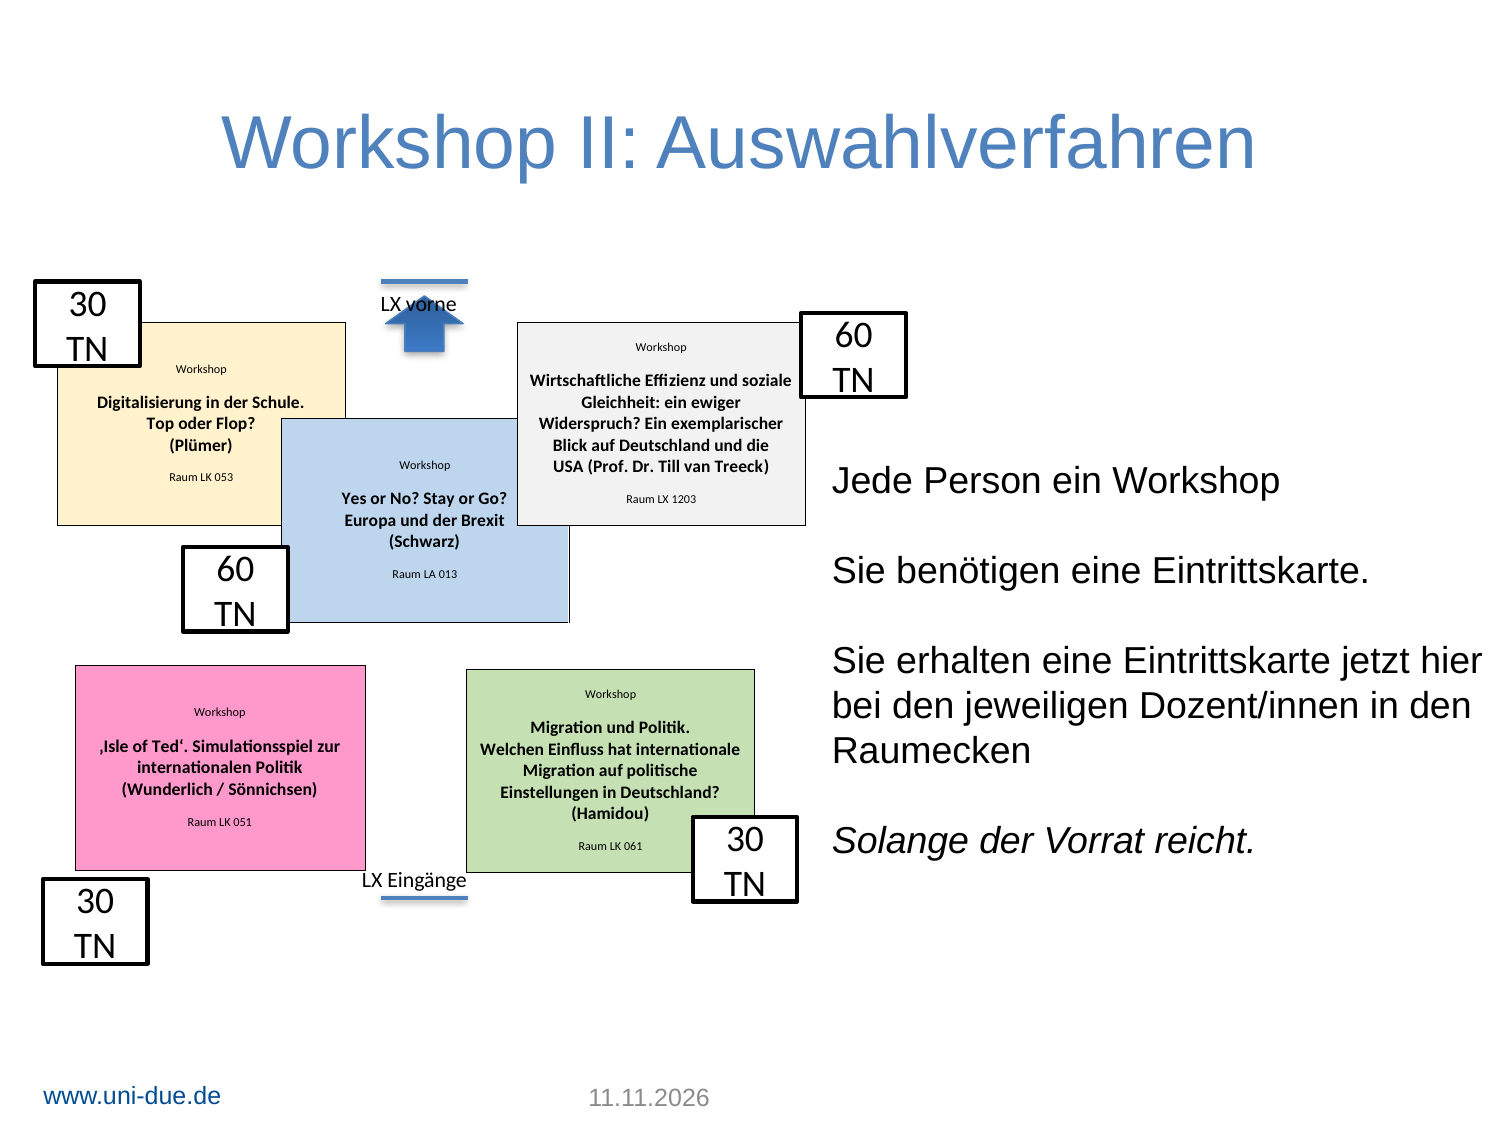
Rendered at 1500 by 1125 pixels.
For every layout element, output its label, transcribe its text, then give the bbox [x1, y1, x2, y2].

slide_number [573, 1066, 924, 1125]
text_box 30 TN [33, 279, 142, 320]
text_box Jede Person ein Workshop Sie benötigen eine Eintrittskarte. Sie erhalten eine Eintrittskarte jetzt hier bei den jeweiligen Dozent/innen in den Raumecken Solange der Vorrat reicht. [817, 448, 1498, 959]
picture [0, 321, 951, 648]
footer www.uni-due.de [15, 1064, 250, 1125]
text_box 30 TN [41, 904, 150, 966]
text_box LX vorne [365, 282, 472, 320]
picture [0, 664, 899, 899]
text_box 60 TN [799, 311, 908, 319]
title Workshop II: Auswahlverfahren [75, 45, 1425, 233]
